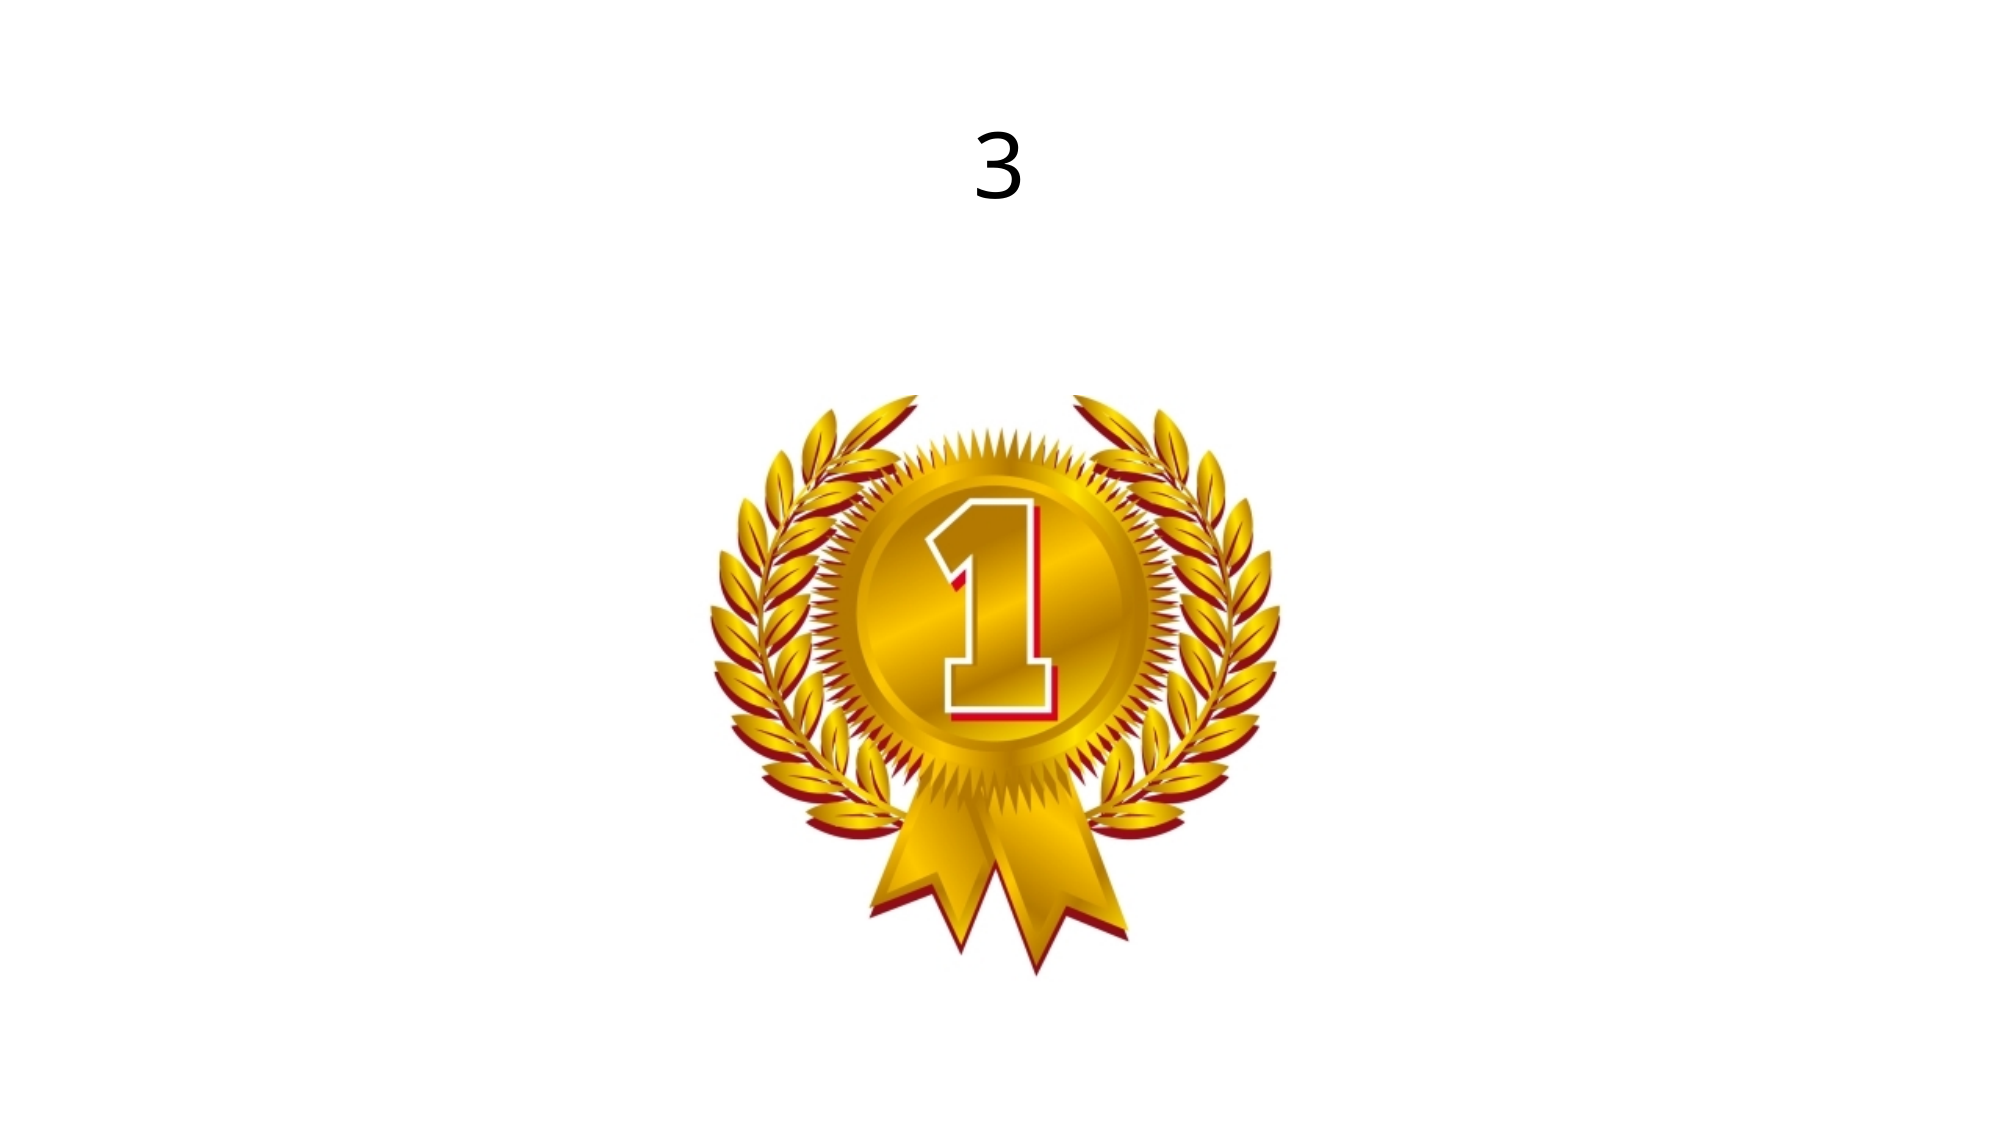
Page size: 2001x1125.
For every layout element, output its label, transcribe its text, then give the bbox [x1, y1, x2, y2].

title 3 [137, 59, 1863, 278]
picture [687, 395, 1313, 982]
